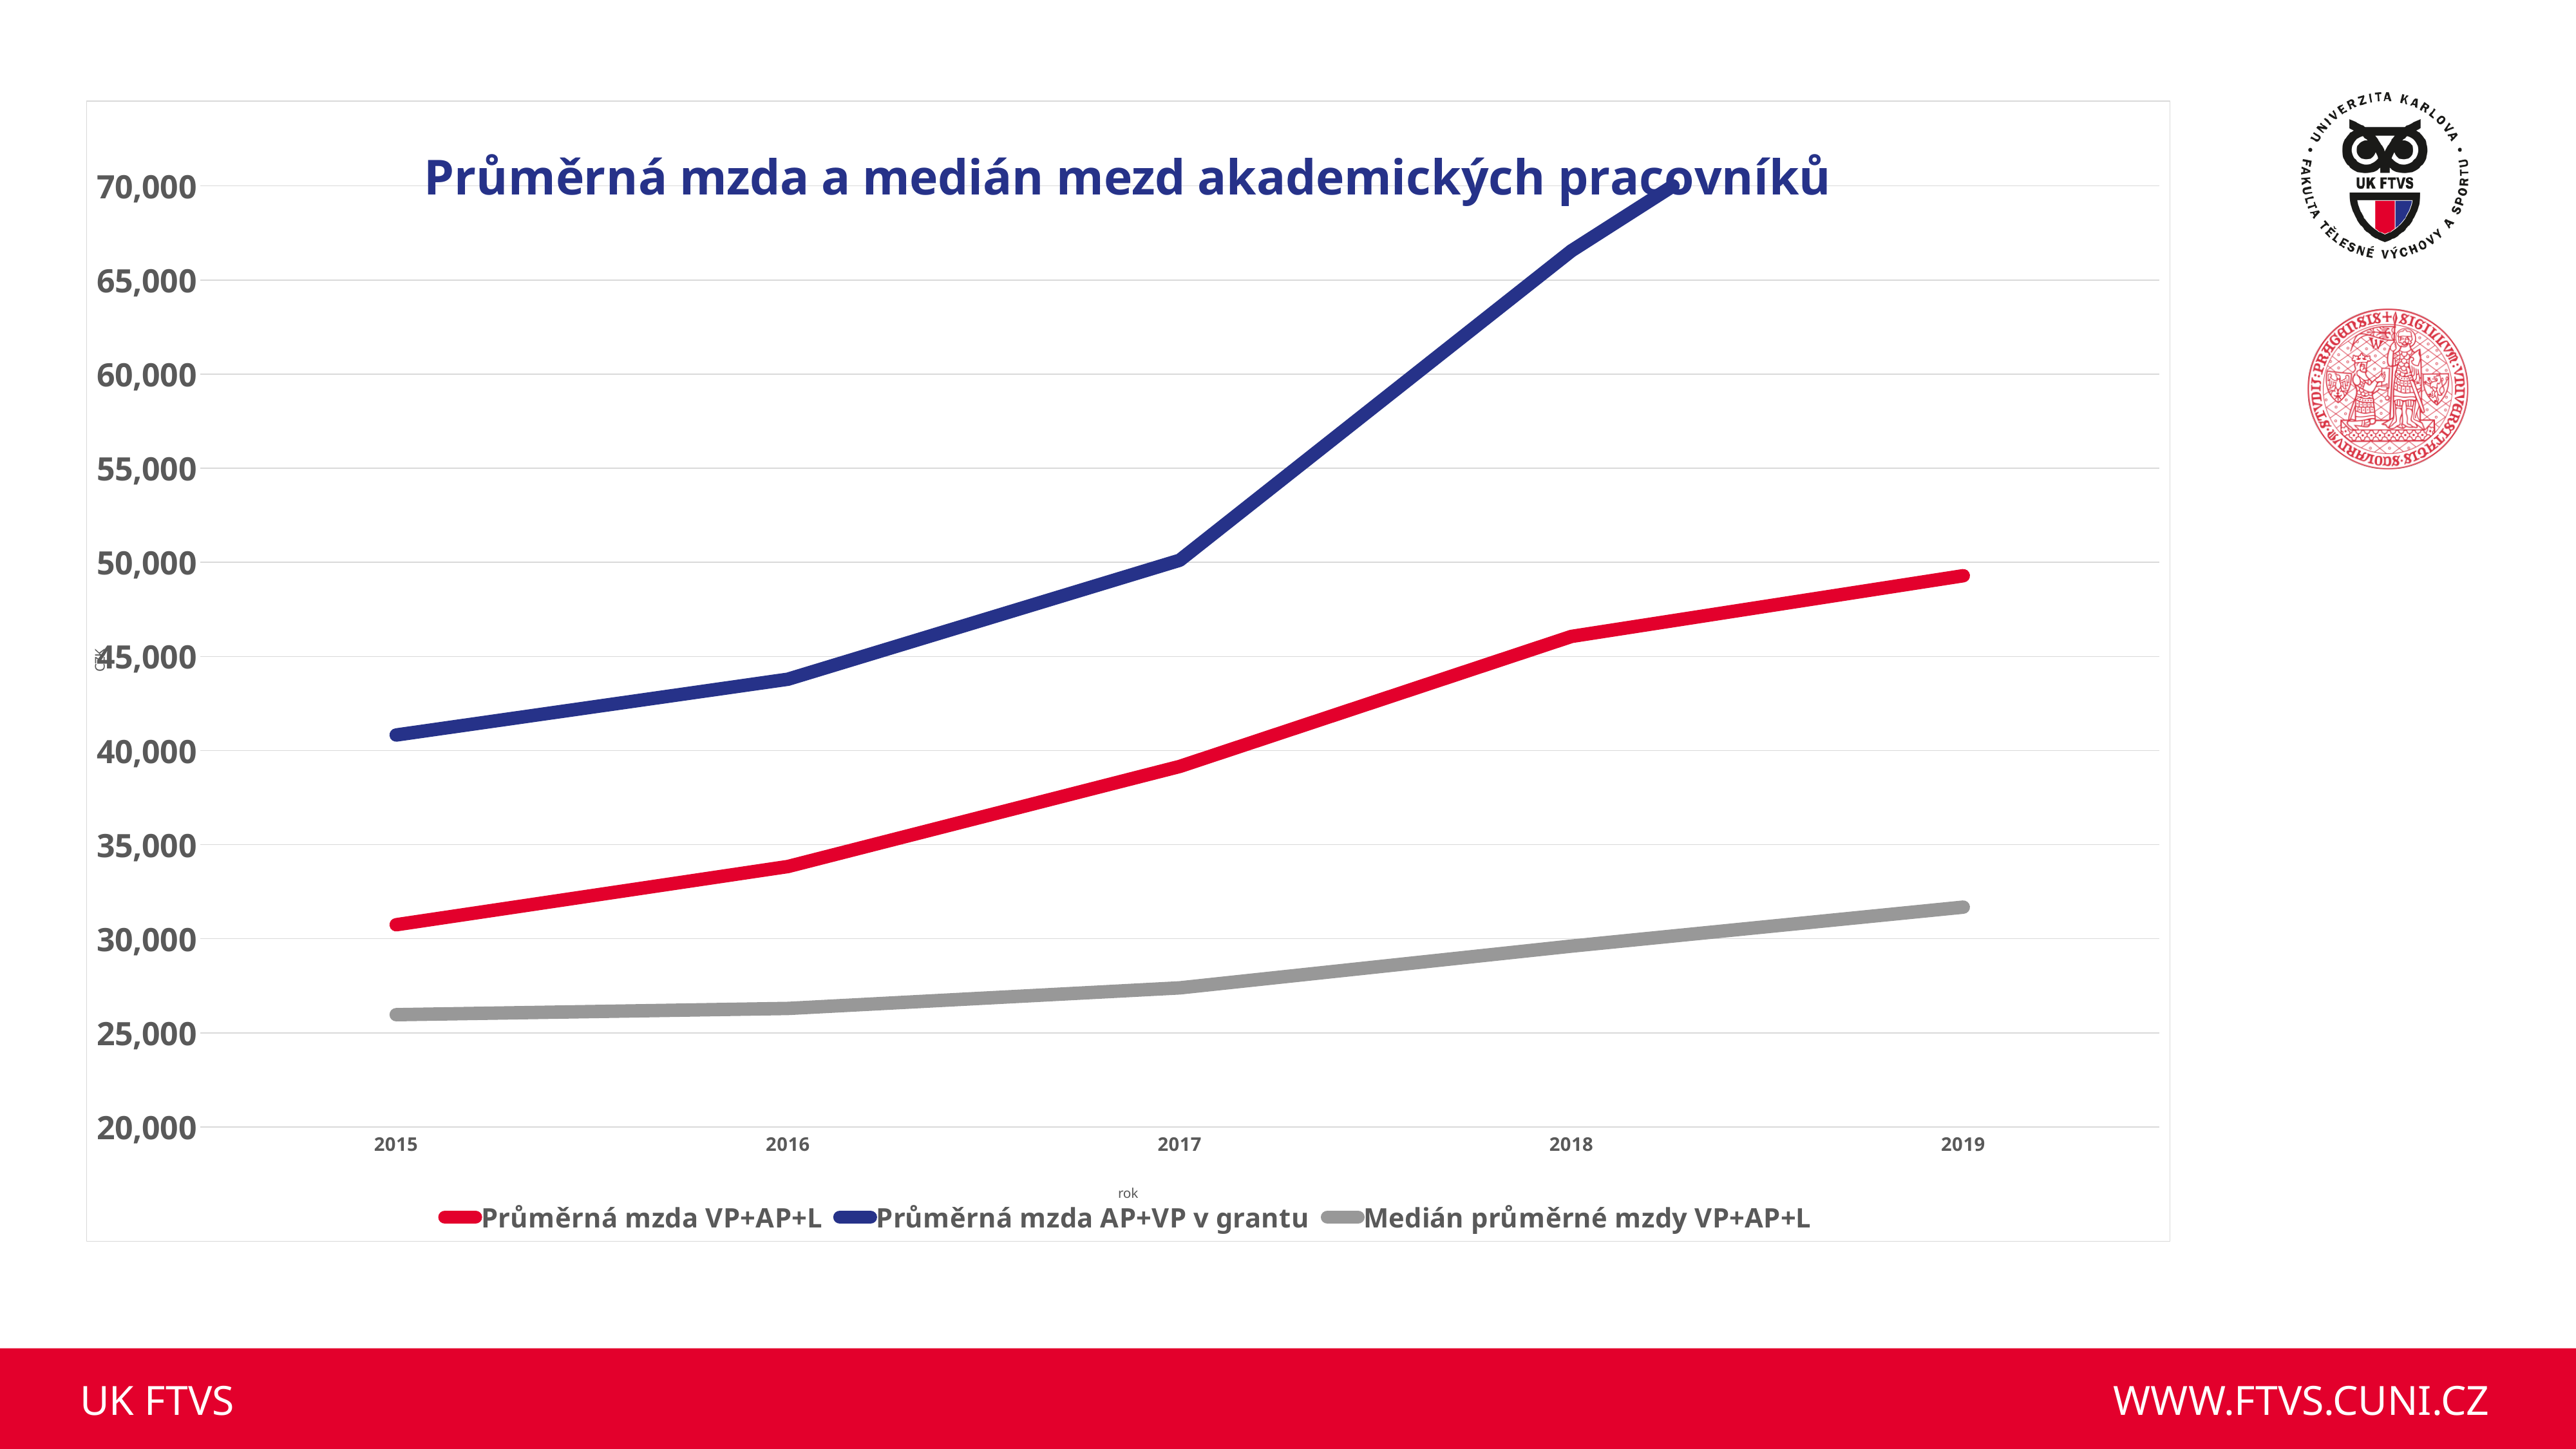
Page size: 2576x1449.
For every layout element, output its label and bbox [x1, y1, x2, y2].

chart [86, 100, 2171, 1242]
picture [2304, 305, 2471, 472]
picture [2301, 92, 2468, 259]
